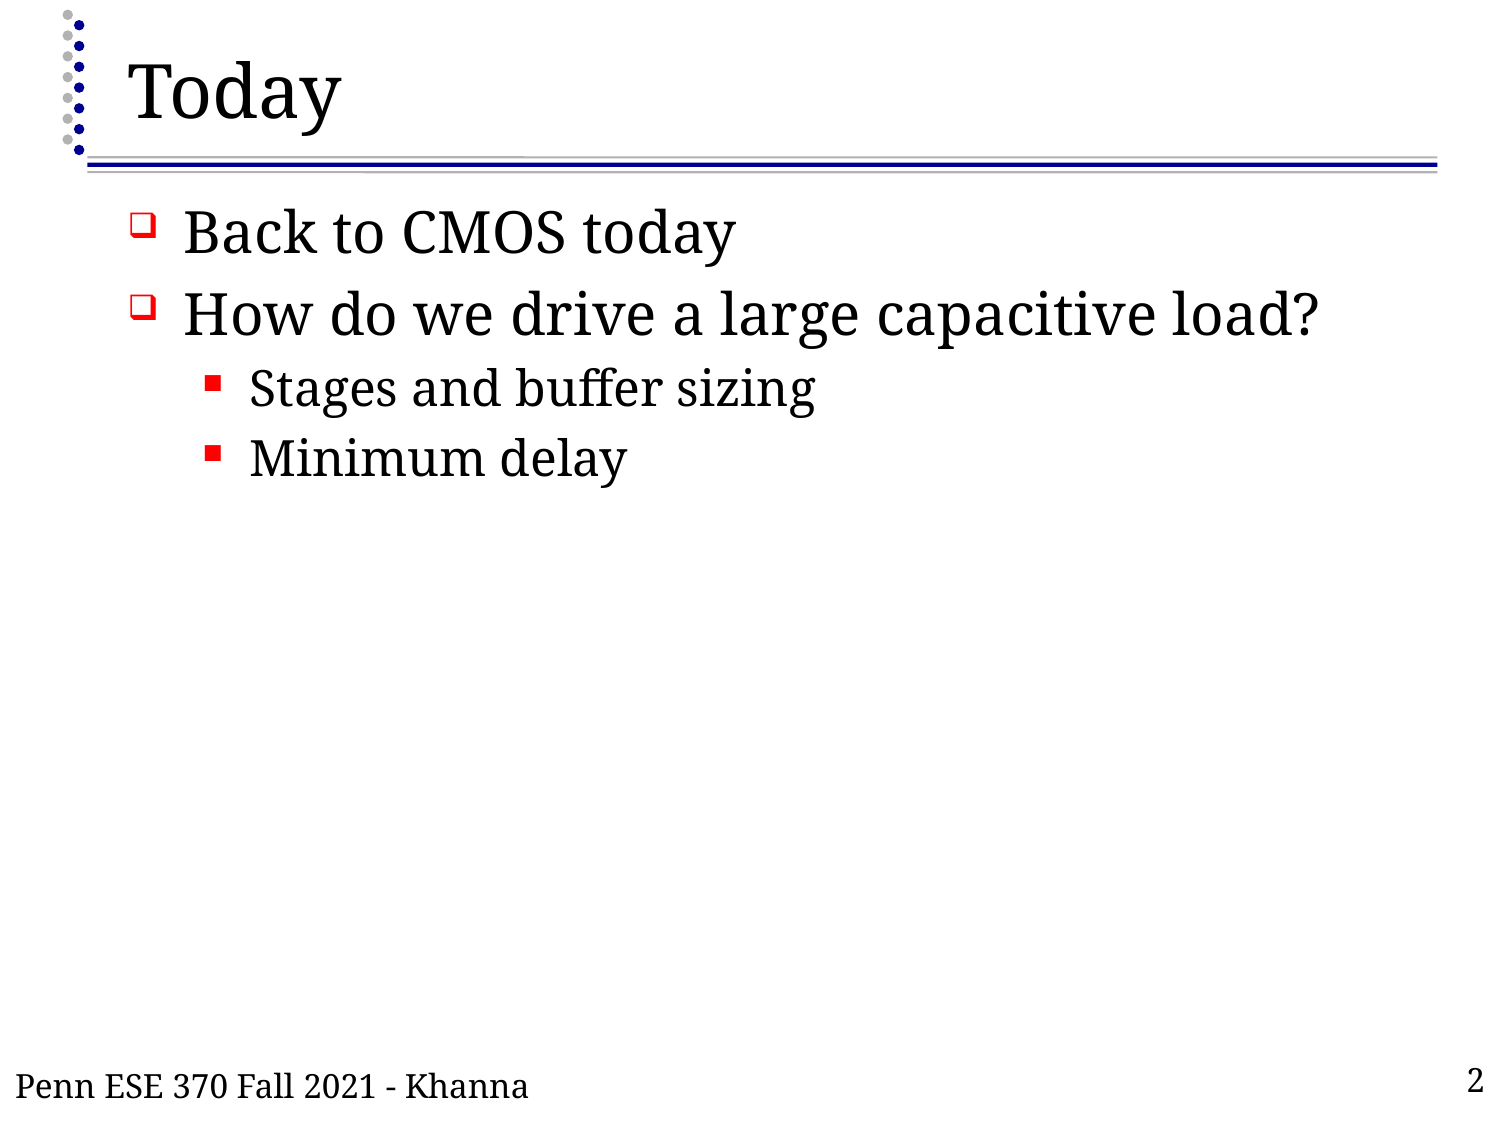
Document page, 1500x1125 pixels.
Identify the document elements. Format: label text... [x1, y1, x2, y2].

footer Penn ESE 370 Fall 2021 - Khanna [0, 1037, 813, 1113]
list Back to CMOS today How do we drive a large capacitive load? Stages and buffer sizing Minimum delay [112, 187, 1388, 1013]
slide_number 2 [1187, 1037, 1500, 1113]
title Today [112, 16, 1391, 142]
